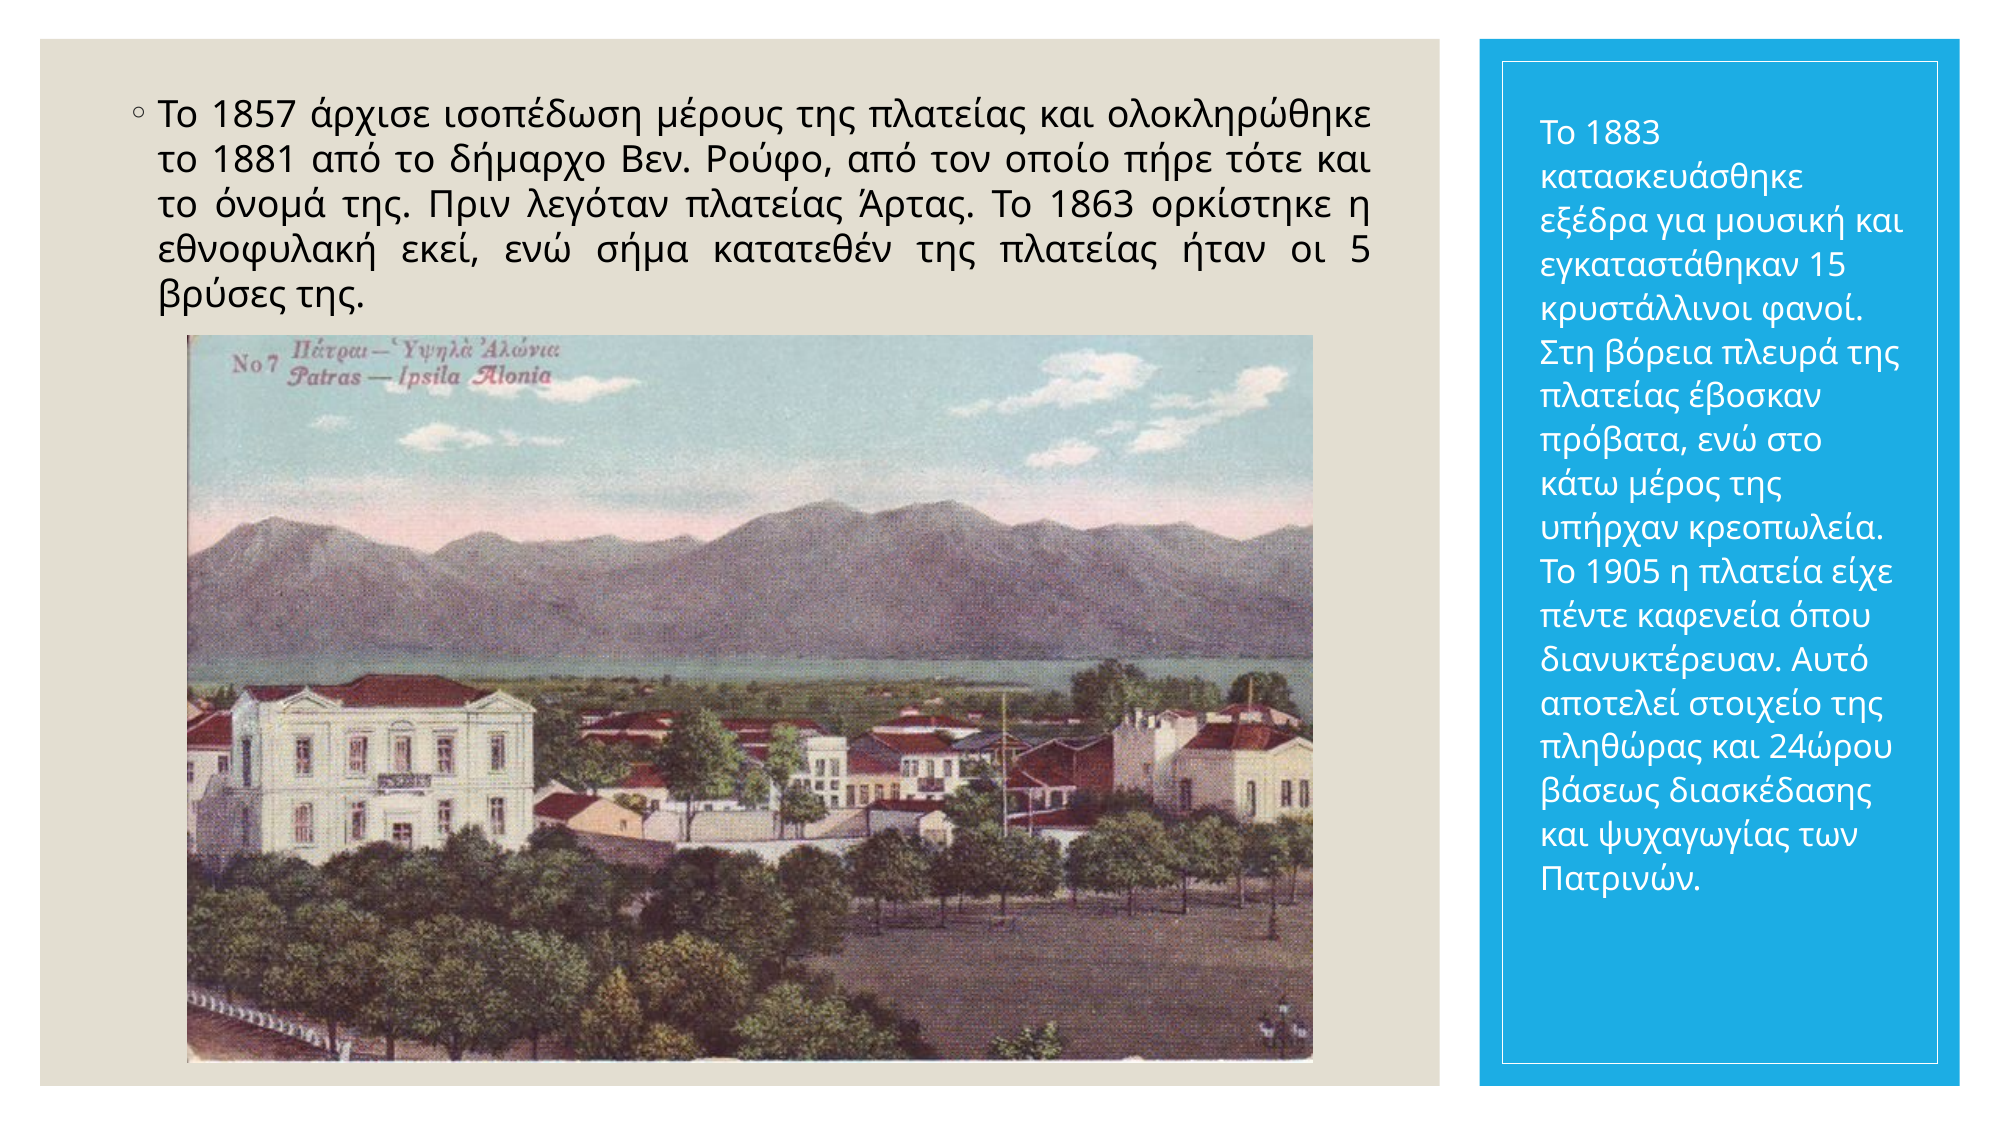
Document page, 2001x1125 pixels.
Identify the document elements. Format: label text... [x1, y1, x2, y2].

list Το 1883 κατασκευάσθηκε εξέδρα για μουσική και εγκαταστάθηκαν 15 κρυστάλλινοι φανοί. Στη βόρεια πλευρά της πλατείας έβοσκαν πρόβατα, ενώ στο κάτω μέρος της υπήρχαν κρεοπωλεία. Το 1905 η πλατεία είχε πέντε καφενεία όπου διανυκτέρευαν. Αυτό αποτελεί στοιχείο της πληθώρας και 24ώρου βάσεως διασκέδασης και ψυχαγωγίας των Πατρινών. [1524, 99, 1924, 950]
picture [187, 335, 1313, 1063]
list Το 1857 άρχισε ισοπέδωση μέρους της πλατείας και ολοκληρώθηκε το 1881 από το δήμαρχο Βεν. Ρούφο, από τον οποίο πήρε τότε και το όνομά της. Πριν λεγόταν πλατείας Άρτας. Το 1863 ορκίστηκε η εθνοφυλακή εκεί, ενώ σήμα κατατεθέν της πλατείας ήταν οι 5 βρύσες της. [112, 82, 1388, 958]
